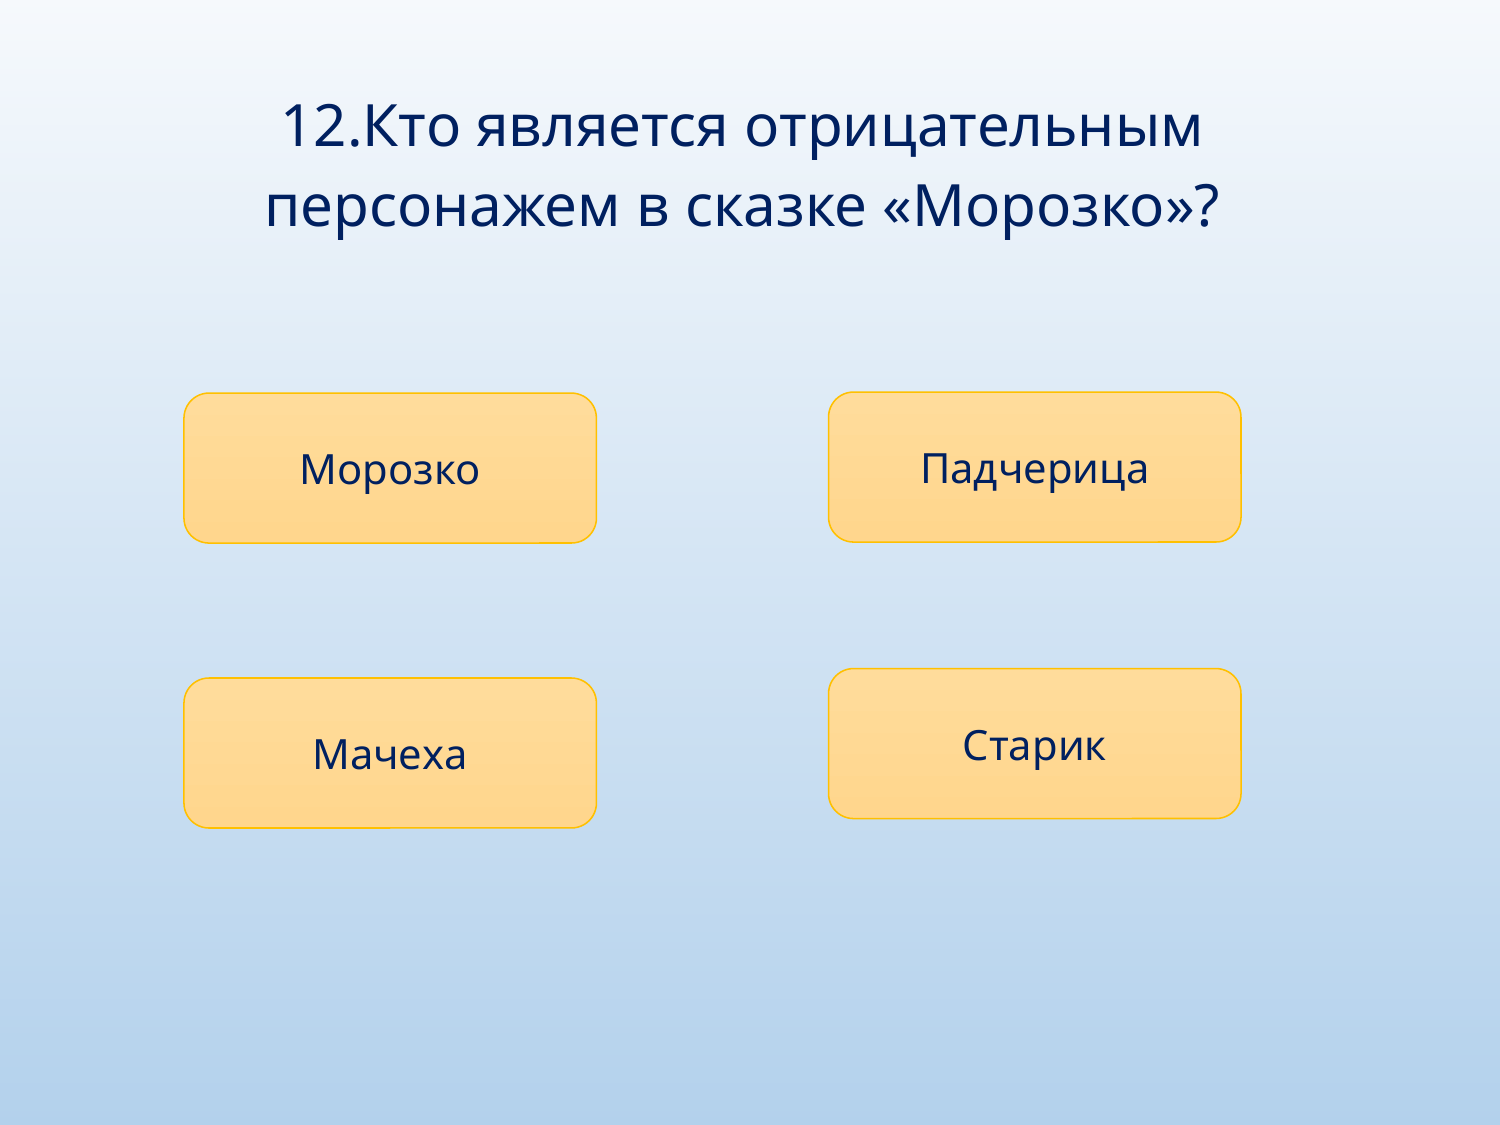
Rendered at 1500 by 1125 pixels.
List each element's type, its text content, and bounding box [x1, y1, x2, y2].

text_box Морозко [183, 393, 597, 544]
list 12.Кто является отрицательным персонажем в сказке «Морозко»? [102, 70, 1383, 268]
text_box Мачеха [183, 678, 597, 829]
text_box Старик [828, 668, 1242, 819]
text_box Падчерица [828, 392, 1242, 543]
